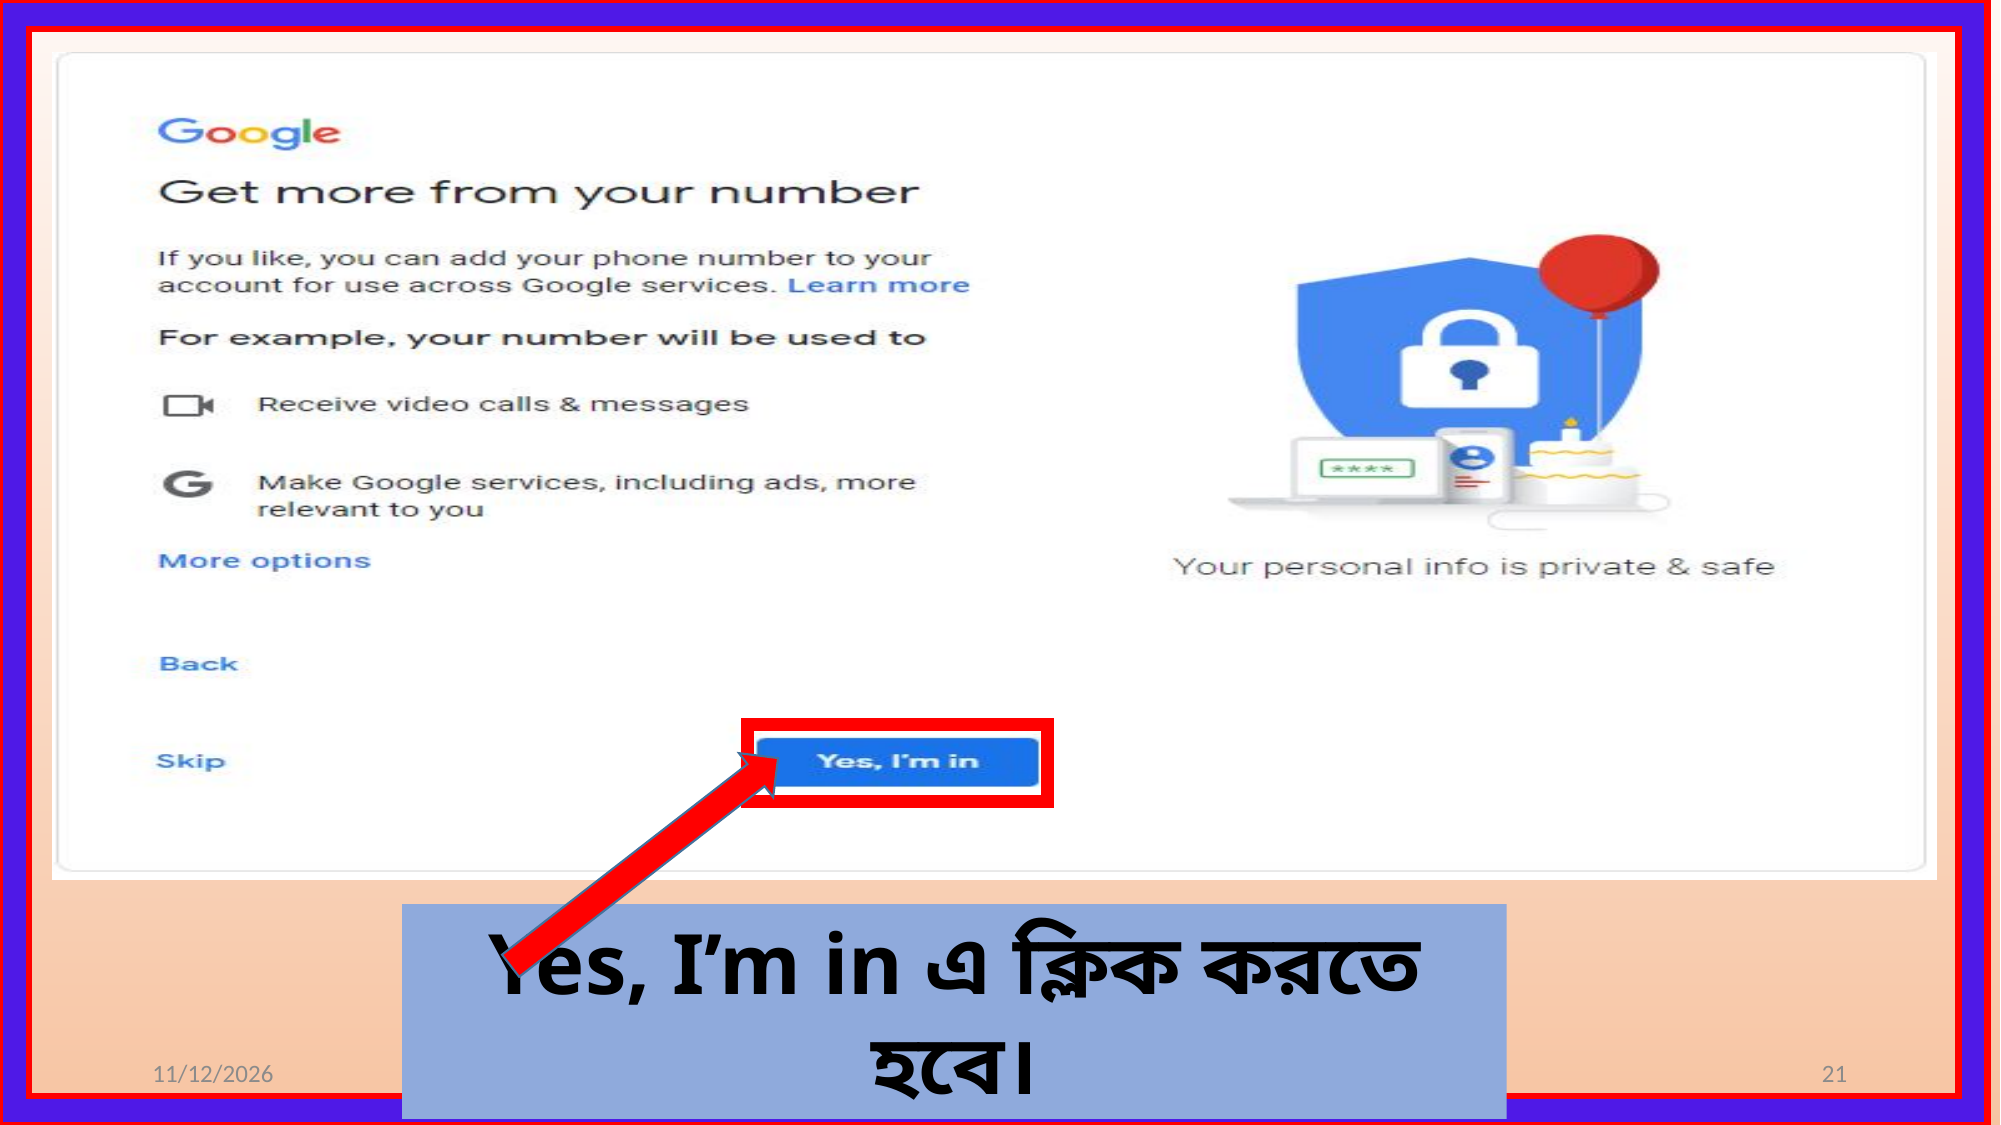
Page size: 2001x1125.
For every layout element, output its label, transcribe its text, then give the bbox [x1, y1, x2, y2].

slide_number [137, 1042, 588, 1103]
picture [52, 52, 1937, 880]
text_box [0, 0, 1989, 1125]
text_box Yes, I’m in এ ক্লিক করতে হবে। [402, 904, 1507, 1119]
footer hamidurrahman57@gmail.com [662, 1042, 1338, 1103]
text_box [500, 880, 646, 979]
slide_number 21 [1412, 1042, 1863, 1103]
